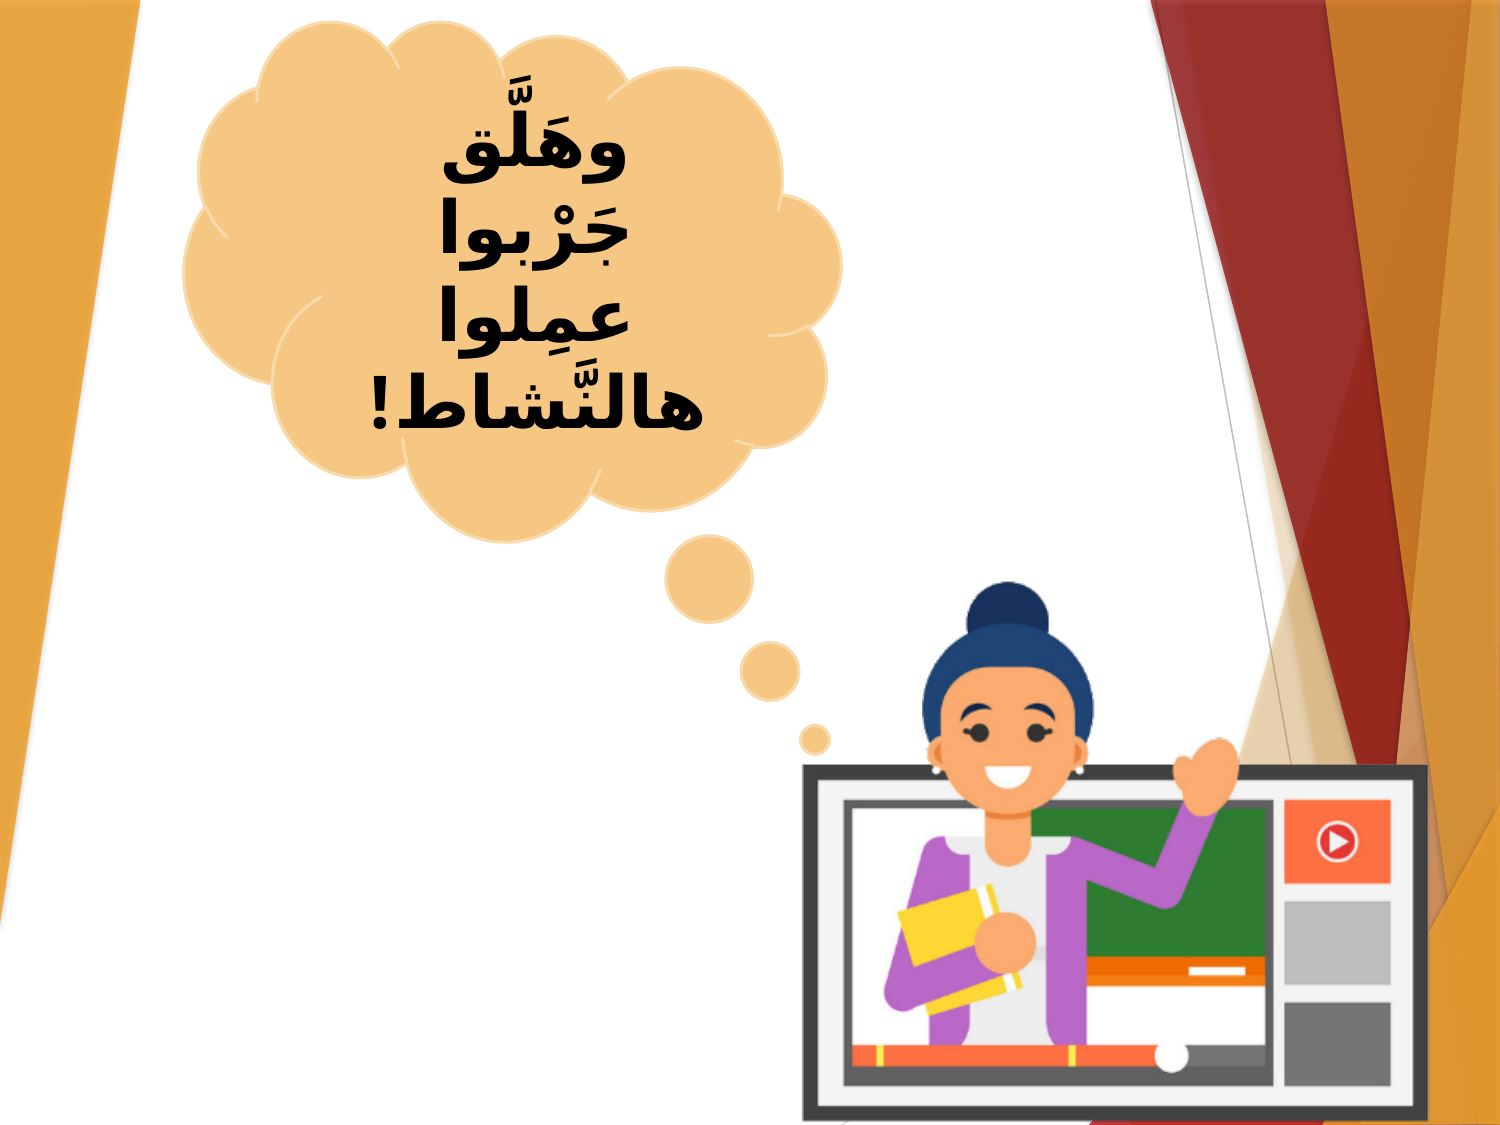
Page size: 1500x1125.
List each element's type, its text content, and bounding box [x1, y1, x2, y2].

text_box وهَلَّق جَرْبوا عمِلوا هالنَّشاط! [664, 534, 736, 625]
picture [739, 539, 1500, 1125]
text_box وهَلَّق جَرْبوا عمِلوا هالنَّشاط! [182, 20, 843, 544]
